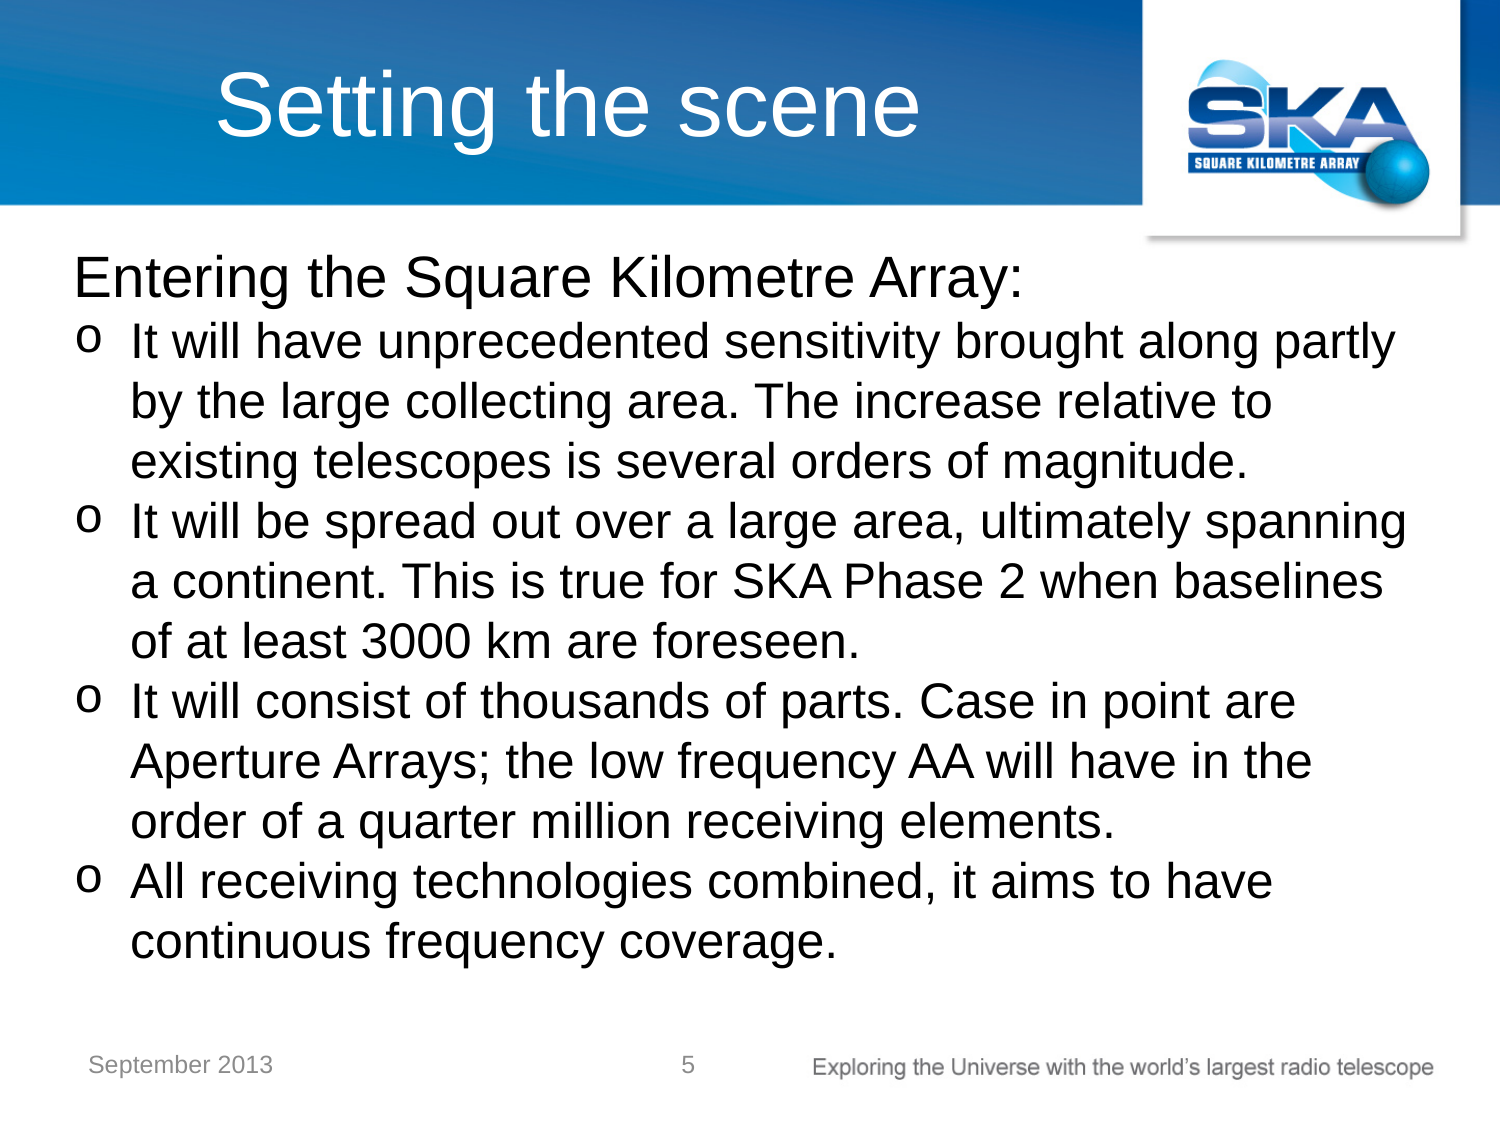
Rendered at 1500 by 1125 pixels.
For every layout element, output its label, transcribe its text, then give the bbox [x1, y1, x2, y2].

slide_number 5 [597, 1033, 780, 1094]
title Setting the scene [17, 16, 1121, 184]
footer [1177, 1042, 1423, 1103]
picture [0, 205, 1500, 1125]
text_box Entering the Square Kilometre Array: It will have unprecedented sensitivity brought along partly by the large collecting area. The increase relative to existing telescopes is several orders of magnitude. It will be spread out over a large area, ultimately spanning a continent. This is true for SKA Phase 2 when baselines of at least 3000 km are foreseen. It will consist of thousands of parts. Case in point are Aperture Arrays; the low frequency AA will have in the order of a quarter million receiving elements. All receiving technologies combined, it aims to have continuous frequency coverage. [59, 231, 1441, 1027]
picture [1398, 159, 1412, 172]
text_box [16, 203, 1500, 348]
picture [0, 0, 1500, 203]
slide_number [73, 1033, 424, 1094]
